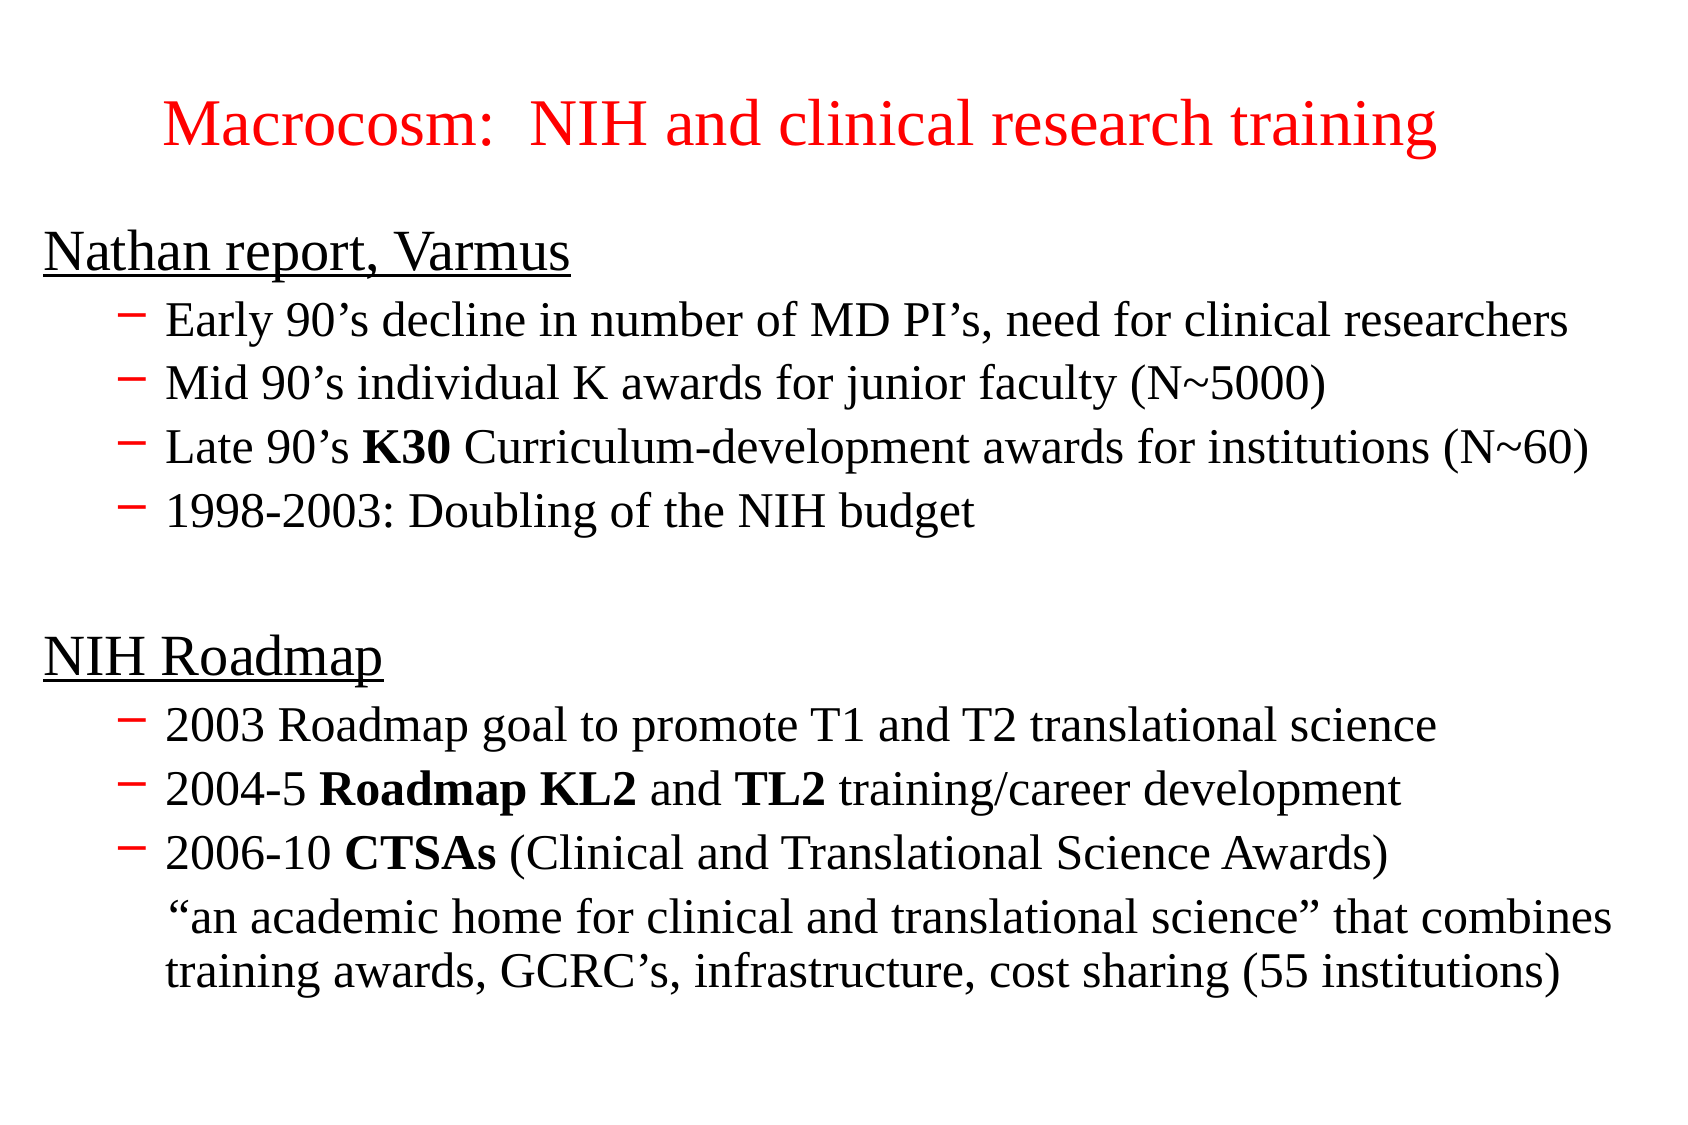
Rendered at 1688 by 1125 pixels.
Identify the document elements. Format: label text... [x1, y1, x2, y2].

list Nathan report, Varmus Early 90’s decline in number of MD PI’s, need for clinical researchers Mid 90’s individual K awards for junior faculty (N~5000) Late 90’s K30 Curriculum-development awards for institutions (N~60) 1998-2003: Doubling of the NIH budget NIH Roadmap 2003 Roadmap goal to promote T1 and T2 translational science 2004-5 Roadmap KL2 and TL2 training/career development 2006-10 CTSAs (Clinical and Translational Science Awards) “an academic home for clinical and translational science” that combines training awards, GCRC’s, infrastructure, cost sharing (55 institutions) [27, 212, 1688, 1088]
title Macrocosm: NIH and clinical research training [41, 24, 1562, 212]
